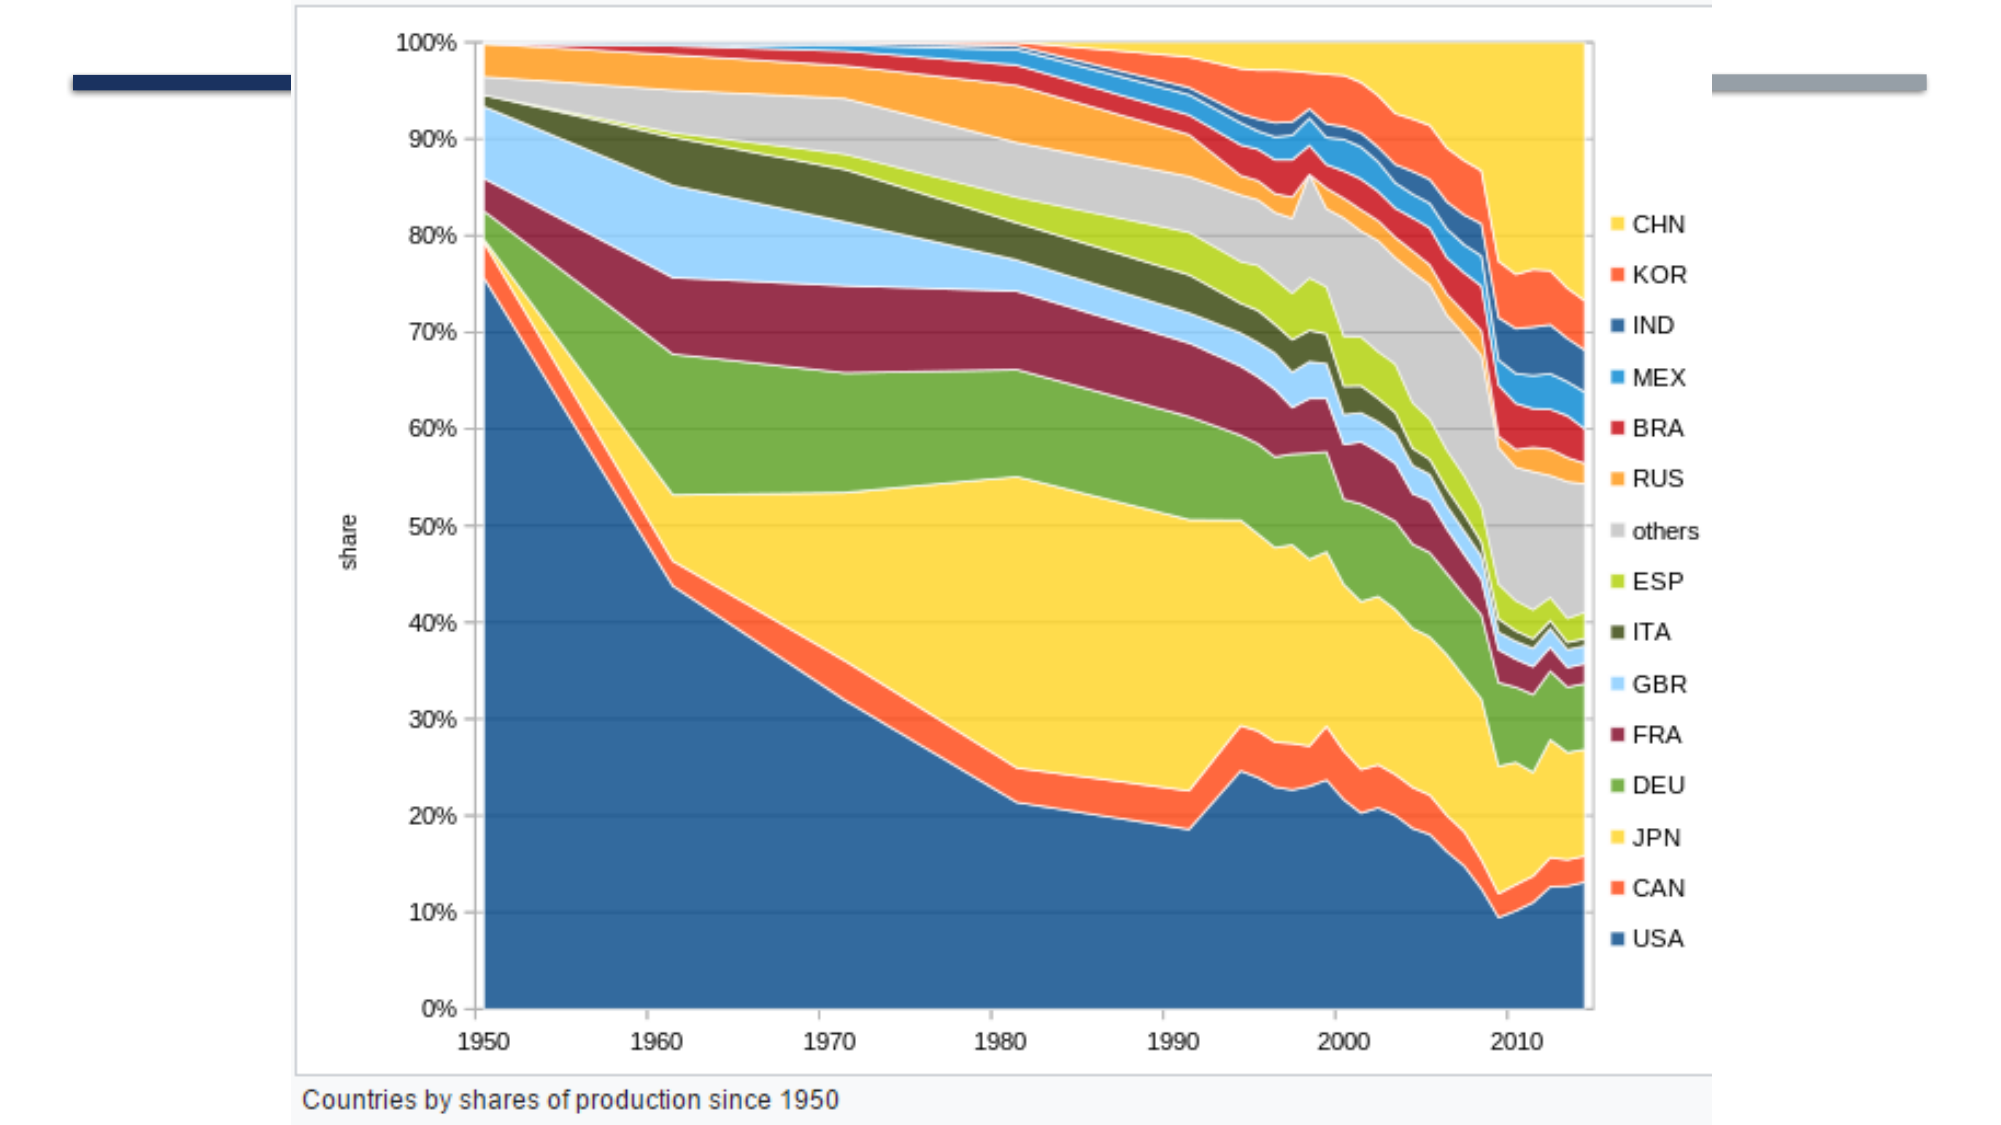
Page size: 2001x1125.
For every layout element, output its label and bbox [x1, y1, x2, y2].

picture [290, 0, 1713, 1125]
